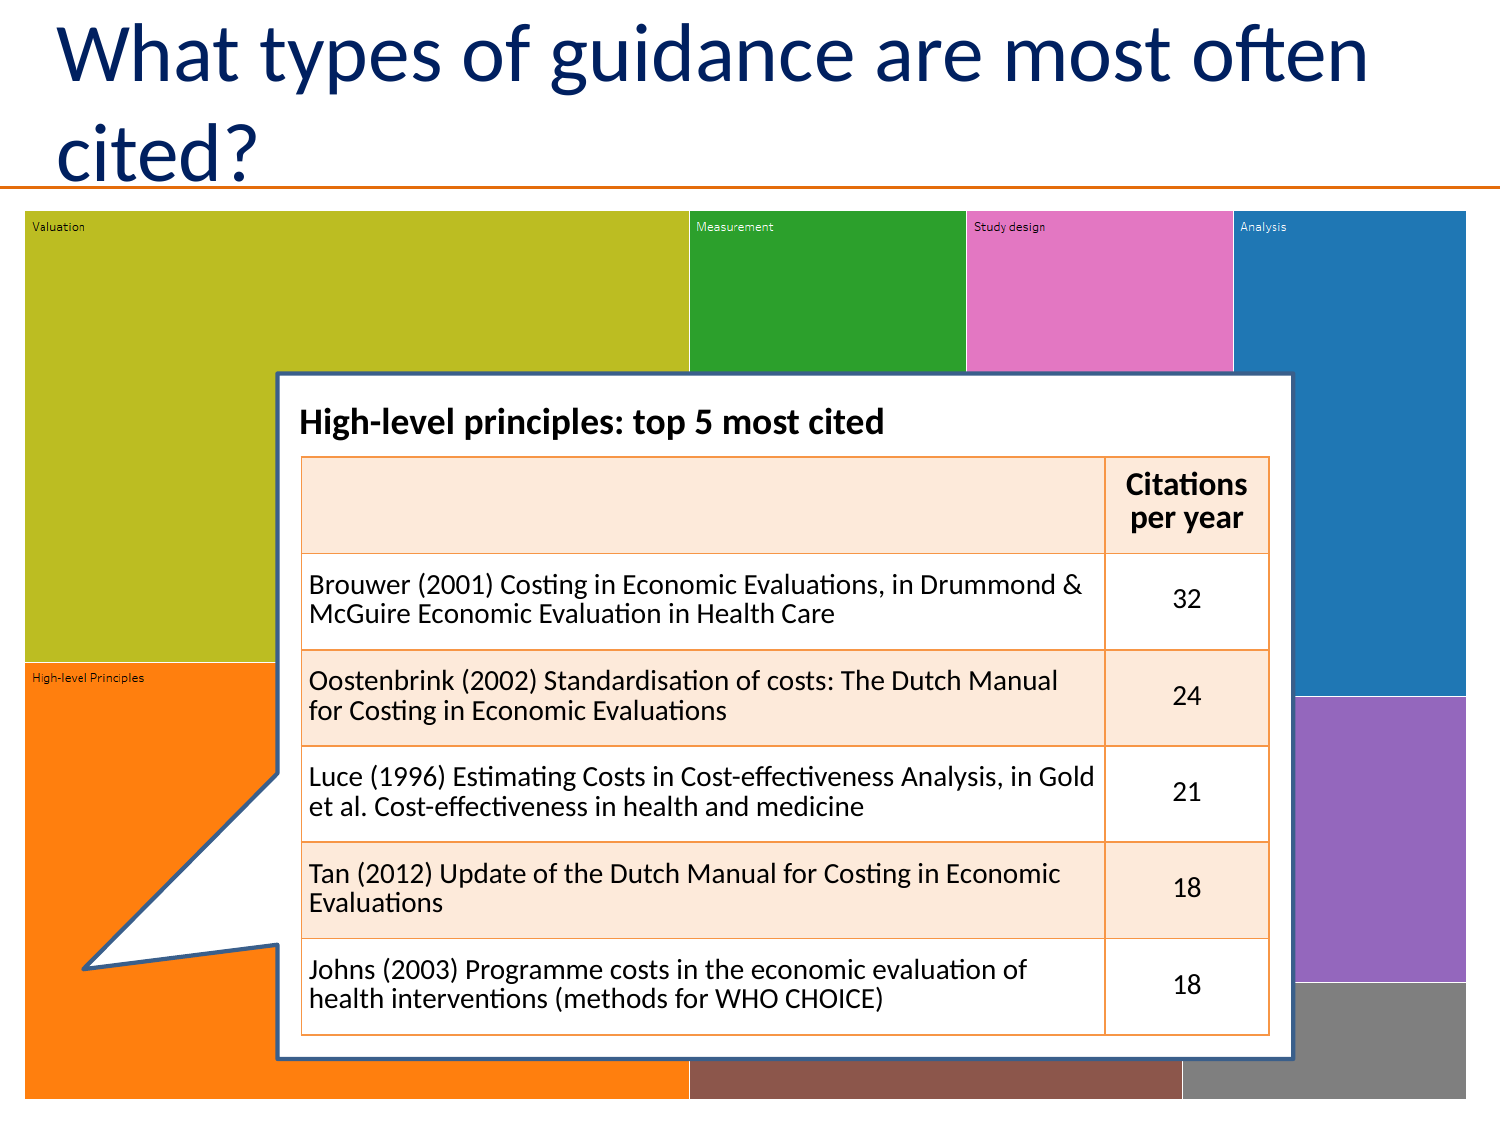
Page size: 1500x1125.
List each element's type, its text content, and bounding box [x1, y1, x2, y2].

title What types of guidance are most often cited? [41, 0, 1396, 185]
picture [17, 206, 1477, 1113]
